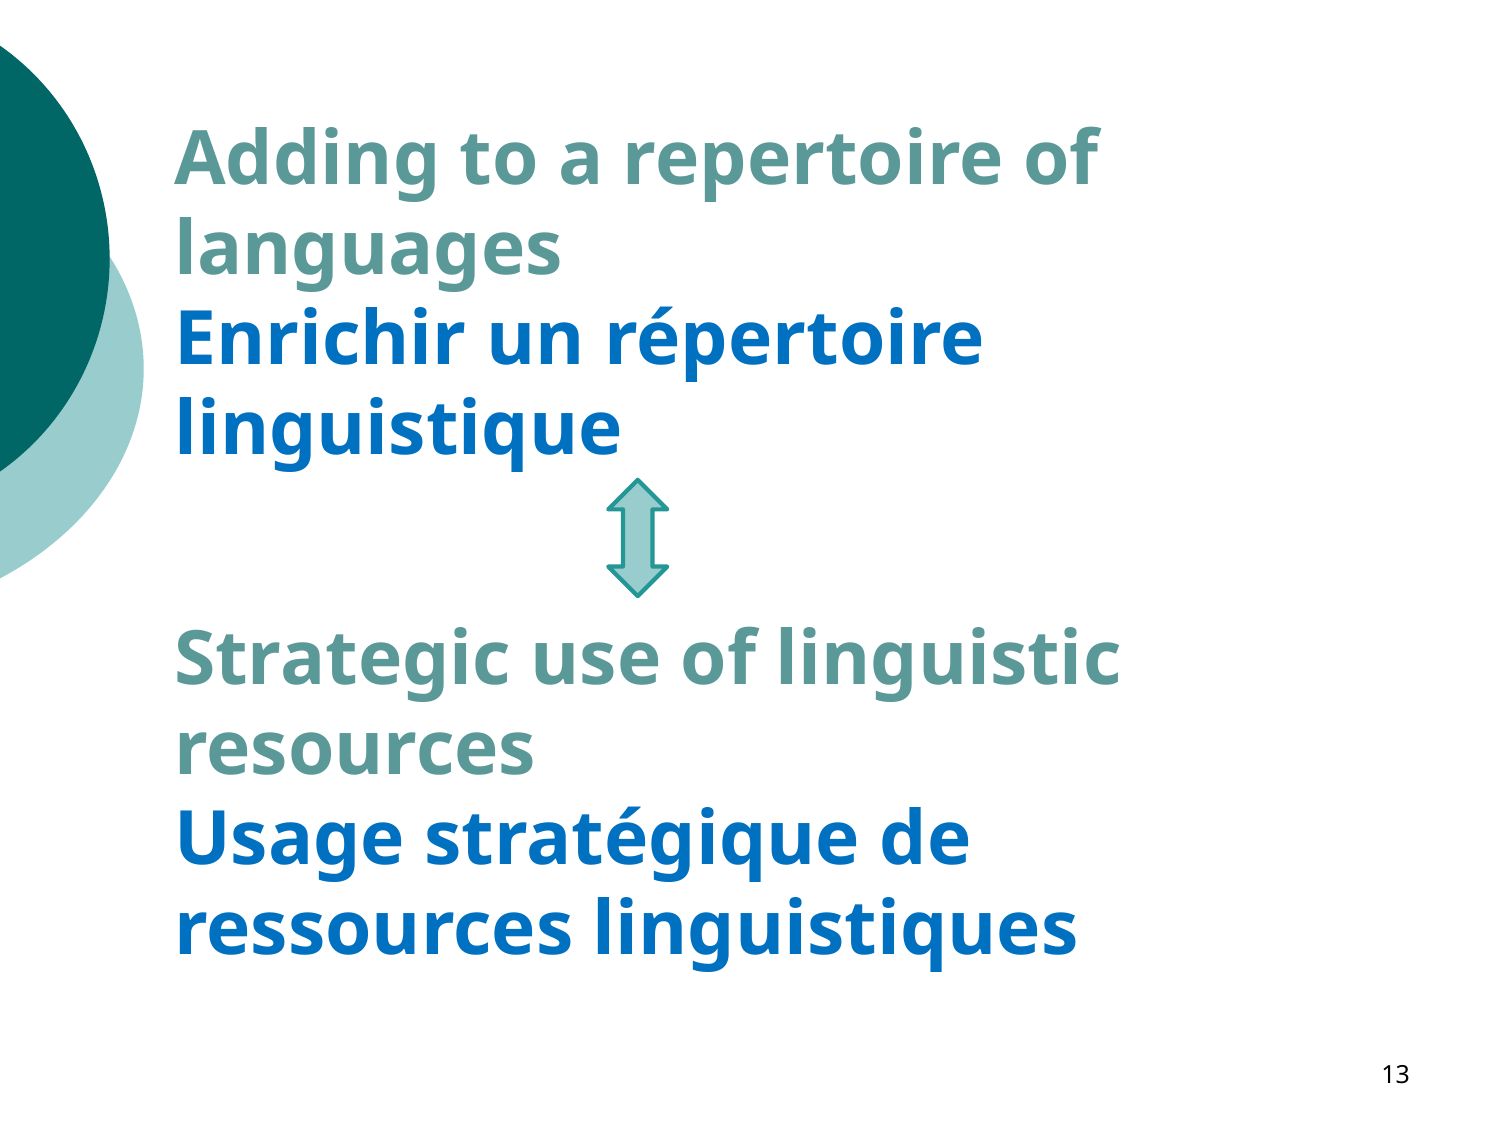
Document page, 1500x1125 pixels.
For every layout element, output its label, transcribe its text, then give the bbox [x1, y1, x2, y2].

slide_number 13 [1074, 1024, 1426, 1101]
text_box [606, 477, 670, 599]
text_box Adding to a repertoire of languages Enrichir un répertoire linguistique Strategic use of linguistic resources Usage stratégique de ressources linguistiques [159, 101, 1388, 977]
